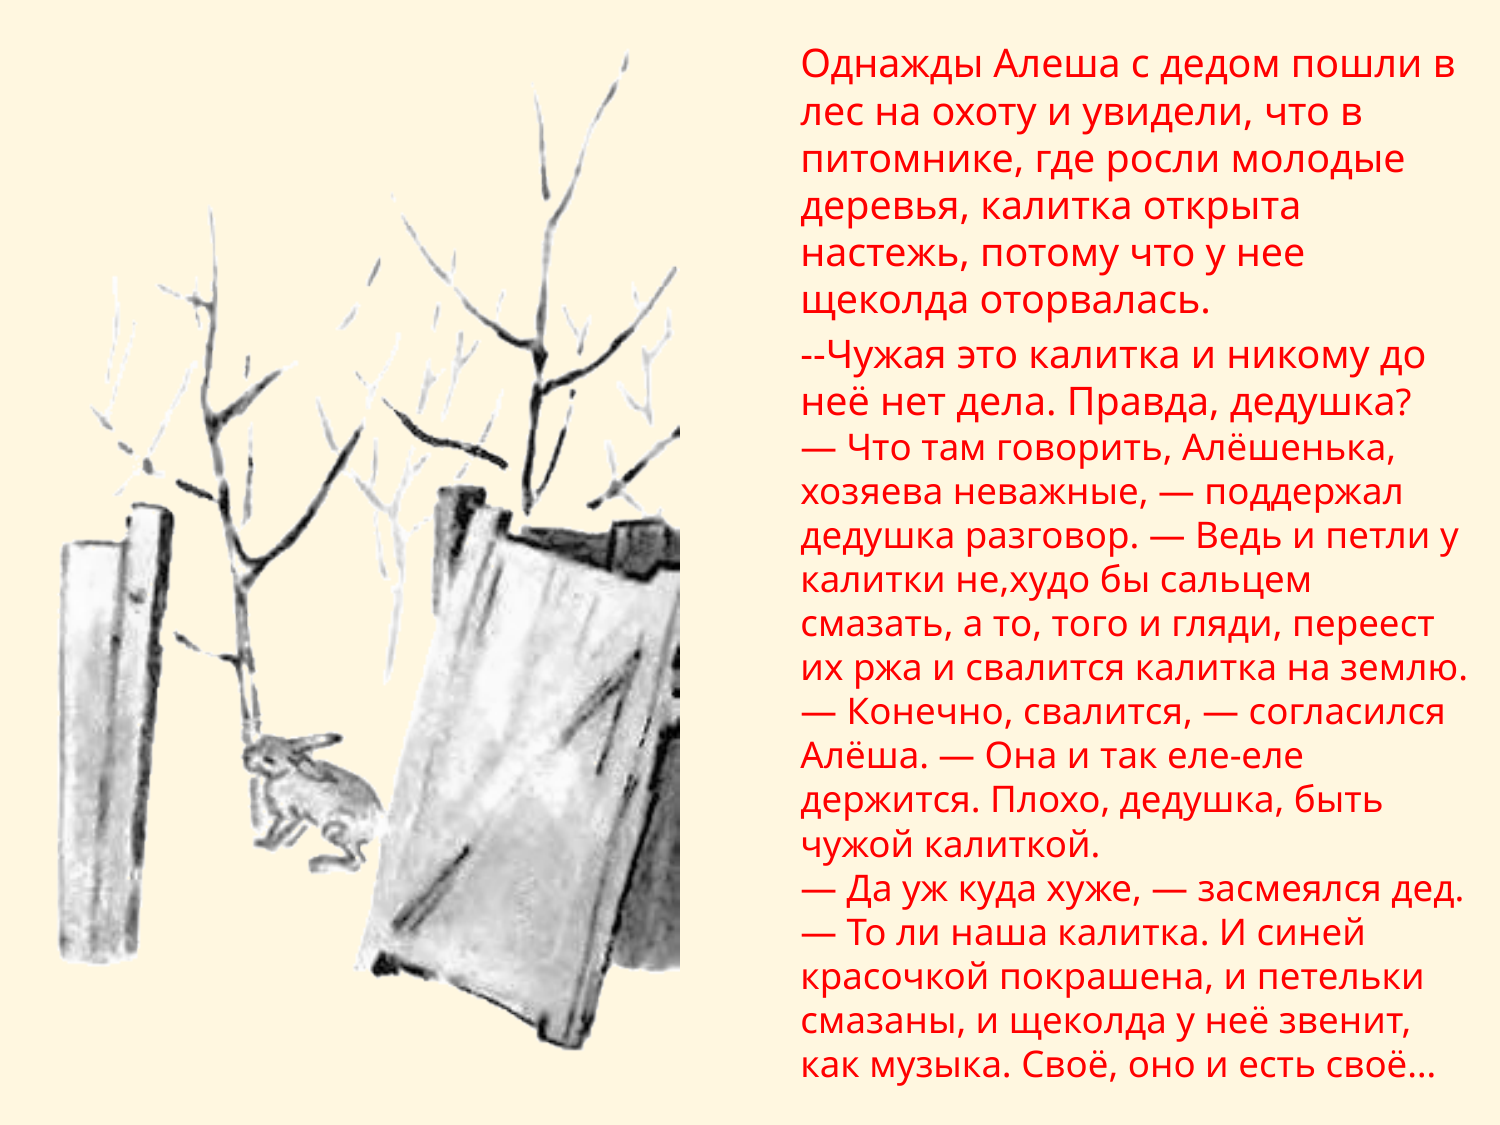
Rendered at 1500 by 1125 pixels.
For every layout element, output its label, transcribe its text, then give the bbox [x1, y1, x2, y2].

list Однажды Алеша с дедом пошли в лес на охоту и увидели, что в питомнике, где росли молодые деревья, калитка открыта настежь, потому что у нее щеколда оторвалась. --Чужая это калитка и никому до неё нет дела. Правда, дедушка? — Что там говорить, Алёшенька, хозяева неважные, — поддержал дедушка разговор. — Ведь и петли у калитки не,худо бы сальцем смазать, а то, того и гляди, переест их ржа и свалится калитка на землю. — Конечно, свалится, — согласился Алёша. — Она и так еле-еле держится. Плохо, дедушка, быть чужой калиткой. — Да уж куда хуже, — засмеялся дед. — То ли наша калитка. И синей красочкой покрашена, и петельки смазаны, и щеколда у неё звенит, как музыка. Своё, оно и есть своё… [785, 30, 1484, 1125]
picture [52, 42, 680, 1059]
